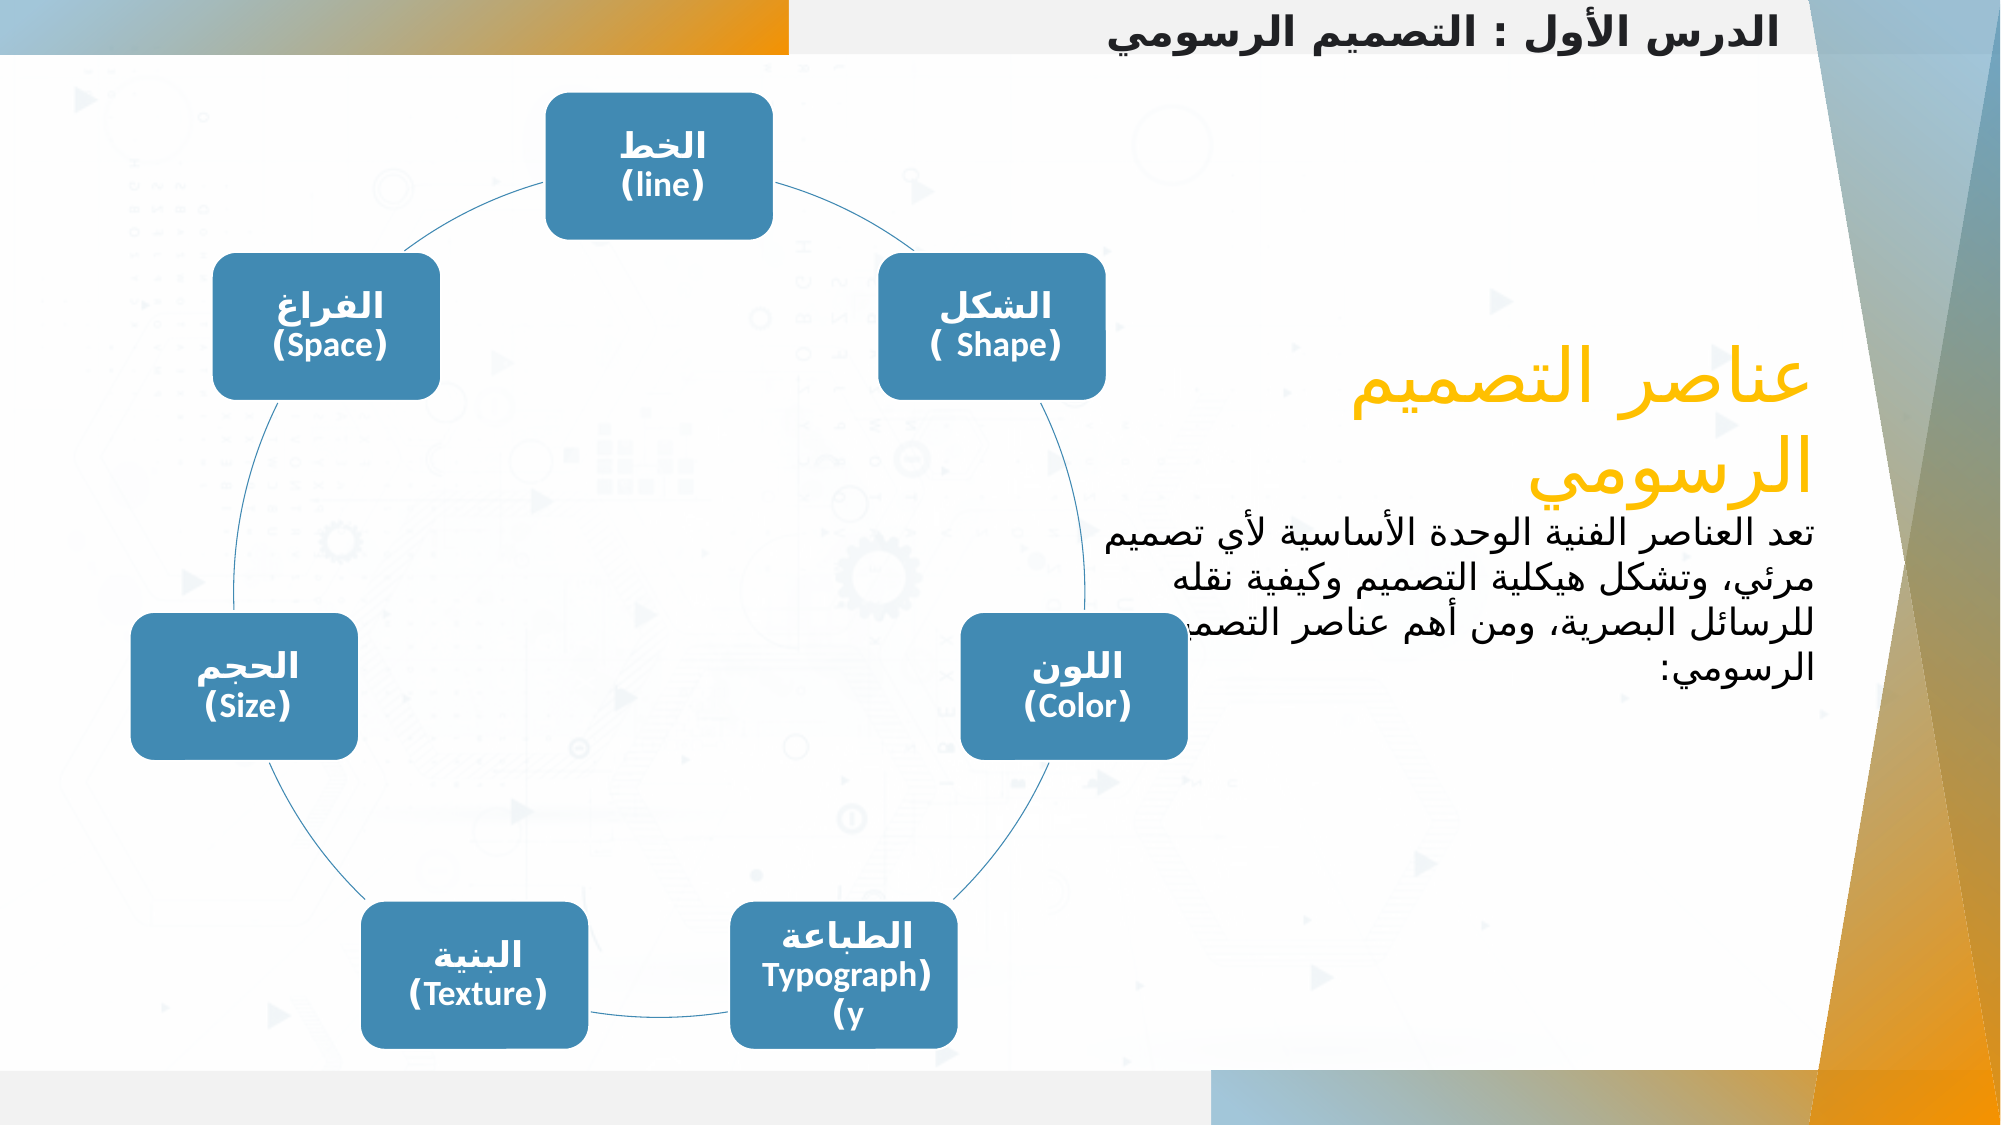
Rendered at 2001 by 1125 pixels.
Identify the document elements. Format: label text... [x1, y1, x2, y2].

text_box عناصر التصميم الرسومي تعد العناصر الفنية الوحدة الأساسية لأي تصميم مرئي، وتشكل هيكلية التصميم وكيفية نقله للرسائل البصرية، ومن أهم عناصر التصميم الرسومي: [1319, 320, 1831, 695]
text_box الدرس الأول : التصميم الرسومي [870, 0, 1871, 63]
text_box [0, 90, 1319, 1051]
